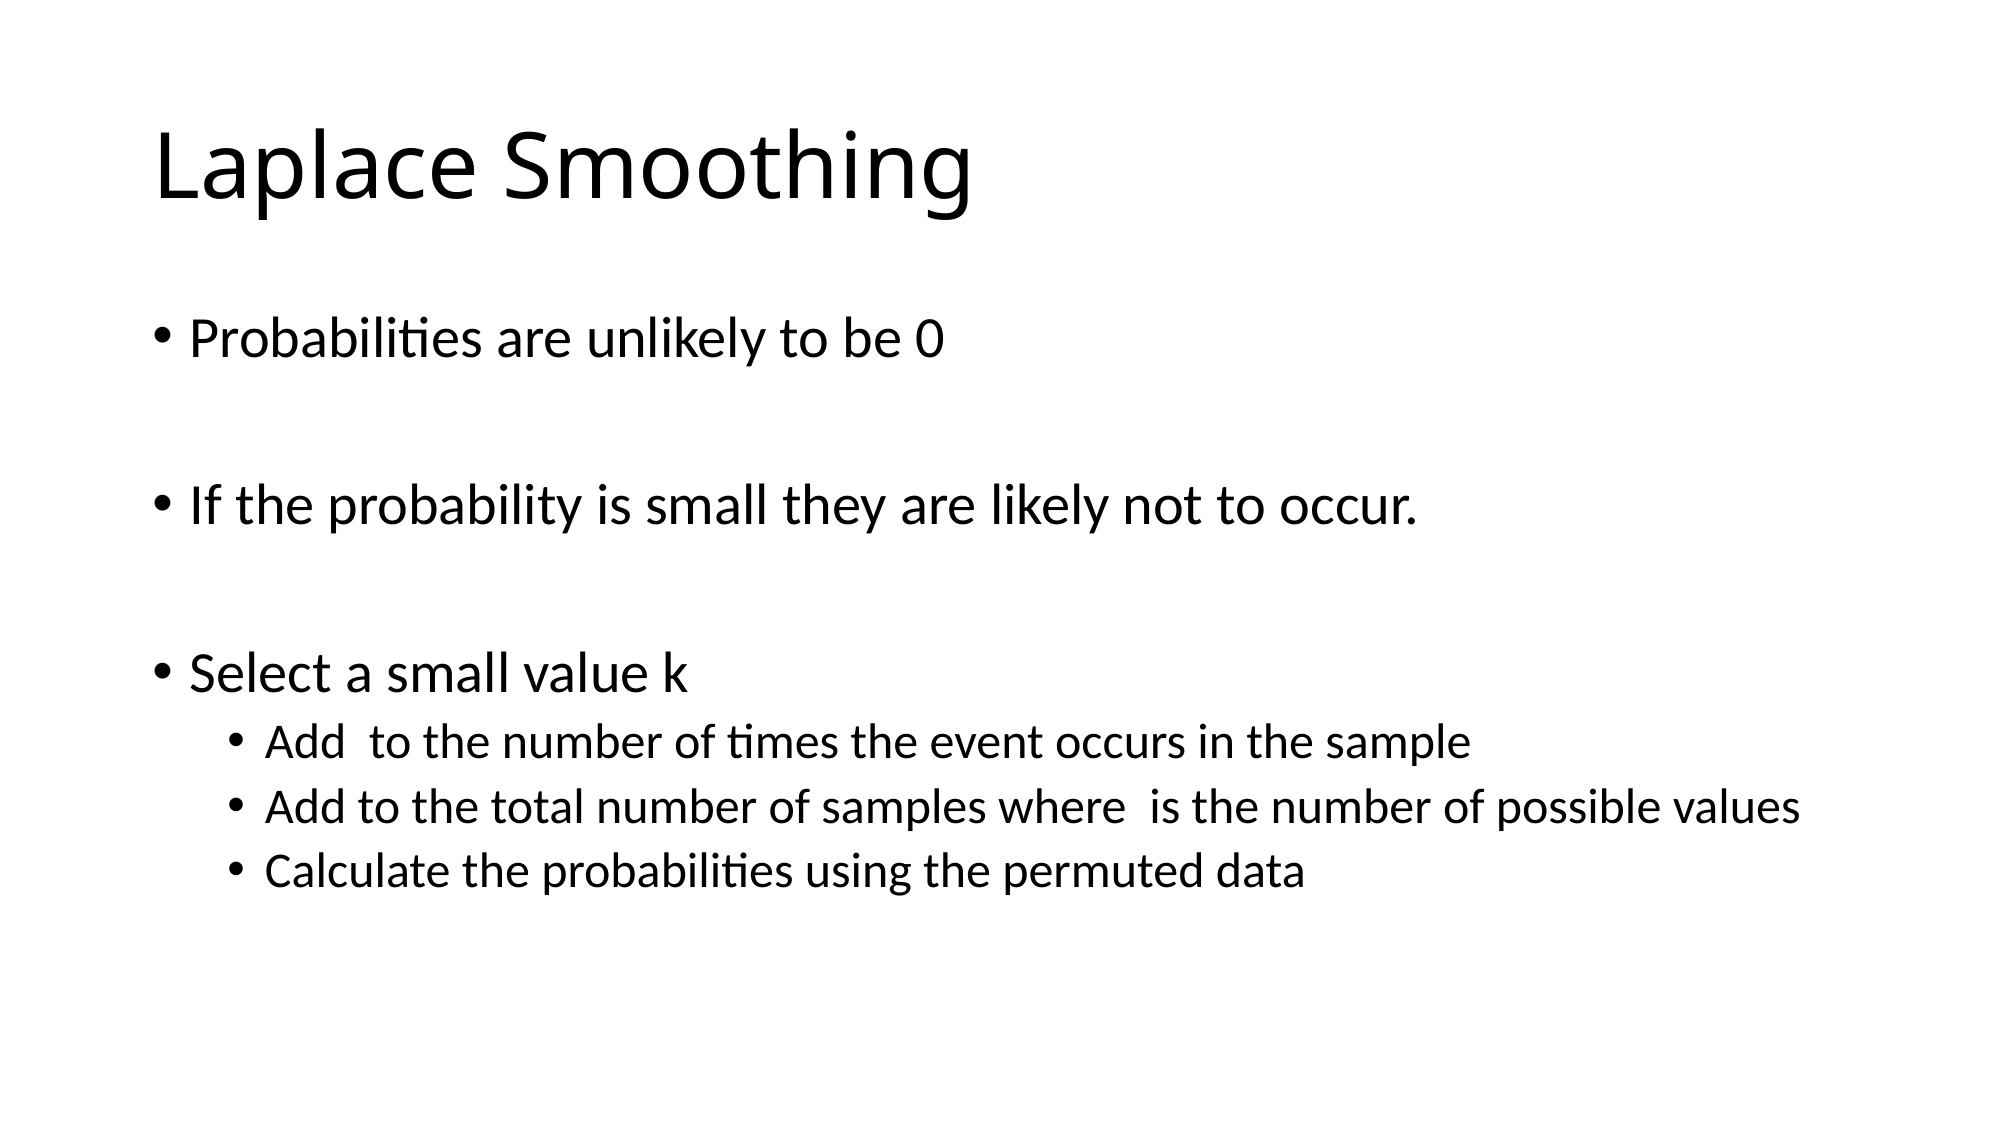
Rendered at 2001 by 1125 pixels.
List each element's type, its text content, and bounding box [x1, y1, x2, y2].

title Laplace Smoothing [137, 59, 1863, 278]
